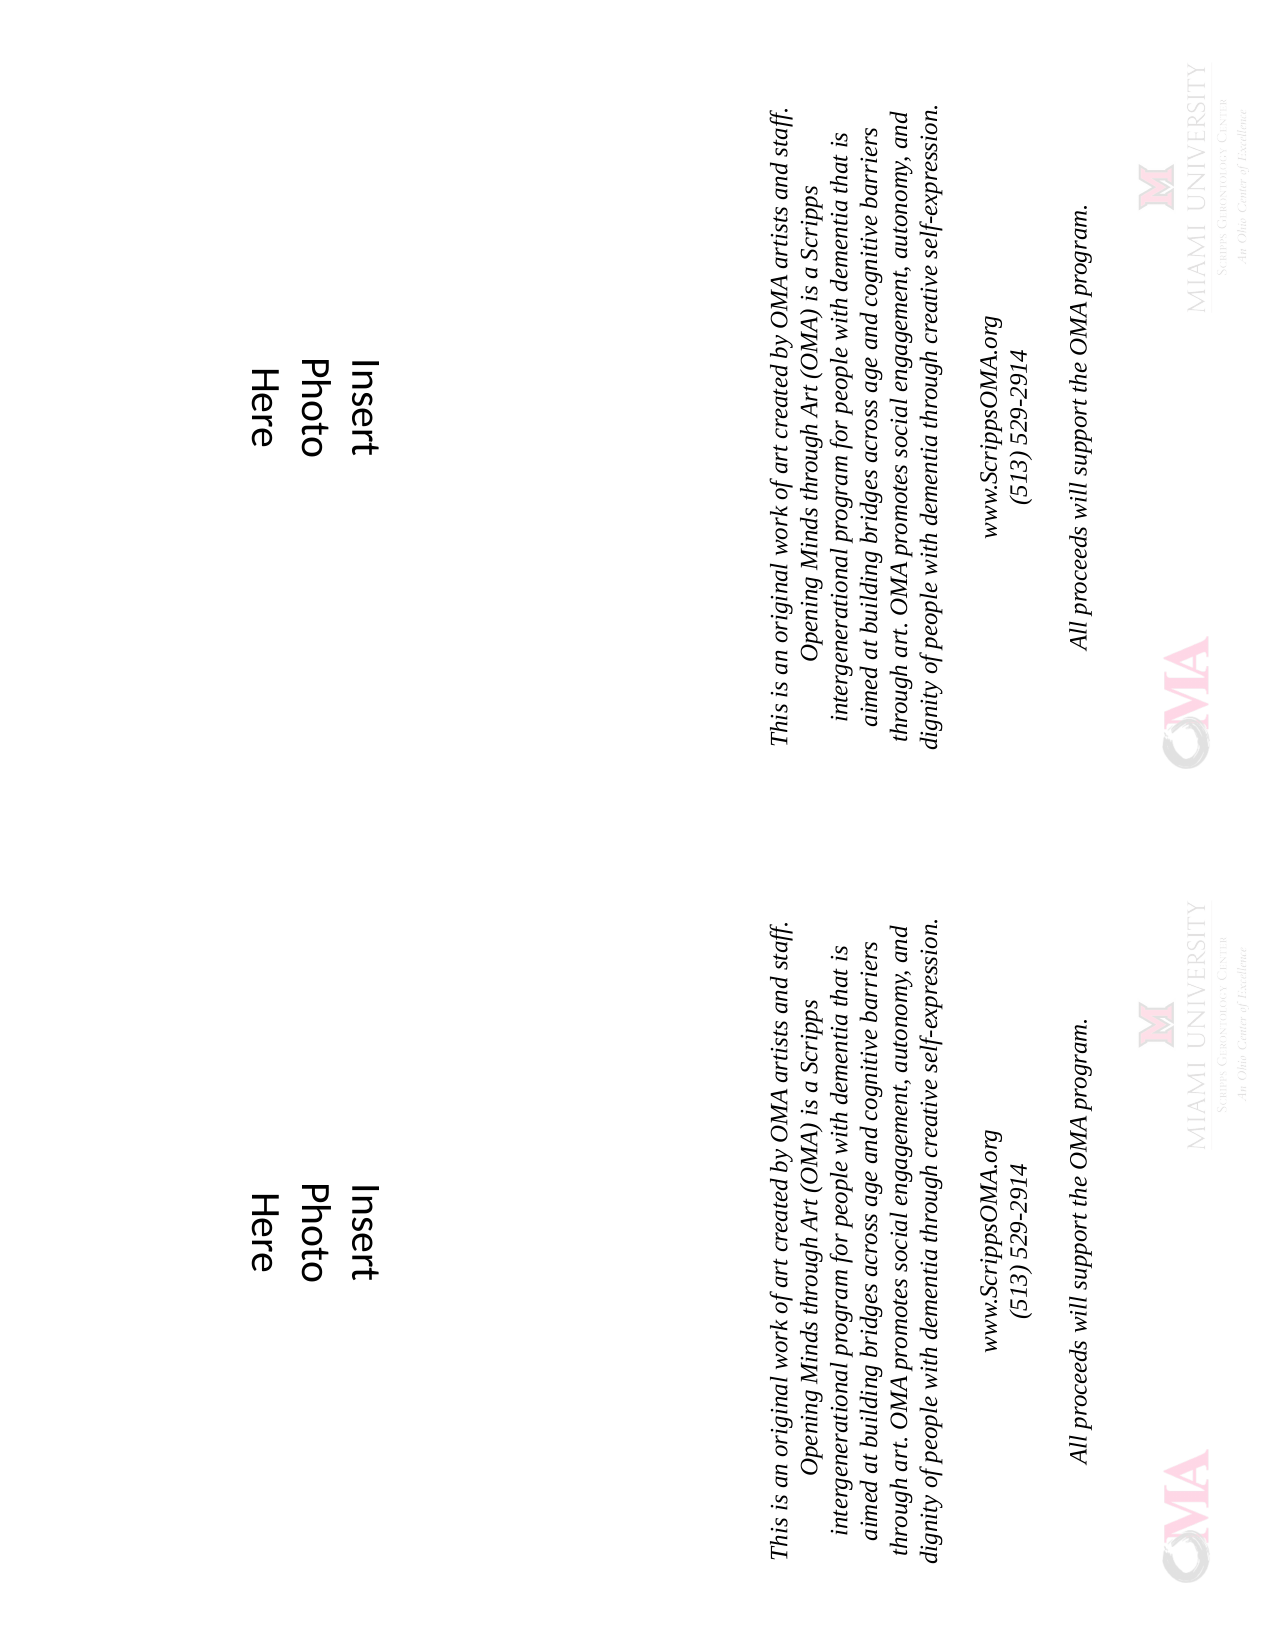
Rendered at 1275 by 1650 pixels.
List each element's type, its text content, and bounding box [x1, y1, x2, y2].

text_box This is an original work of art created by OMA artists and staff. Opening Minds through Art (OMA) is a Scripps intergenerational program for people with dementia that is aimed at building bridges across age and cognitive barriers through art. OMA promotes social engagement, autonomy, and dignity of people with dementia through creative self-expression. www.ScrippsOMA.org (513) 529-2914 All proceeds will support the OMA program. [754, 900, 1100, 1583]
picture [1123, 1488, 1257, 1545]
text_box Insert Photo Here [236, 1049, 402, 1425]
picture [1123, 674, 1257, 731]
text_box This is an original work of art created by OMA artists and staff. Opening Minds through Art (OMA) is a Scripps intergenerational program for people with dementia that is aimed at building bridges across age and cognitive barriers through art. OMA promotes social engagement, autonomy, and dignity of people with dementia through creative self-expression. www.ScrippsOMA.org (513) 529-2914 All proceeds will support the OMA program. [754, 86, 1100, 769]
text_box Insert Photo Here [236, 224, 402, 600]
picture [1068, 969, 1275, 1081]
picture [1068, 131, 1275, 244]
